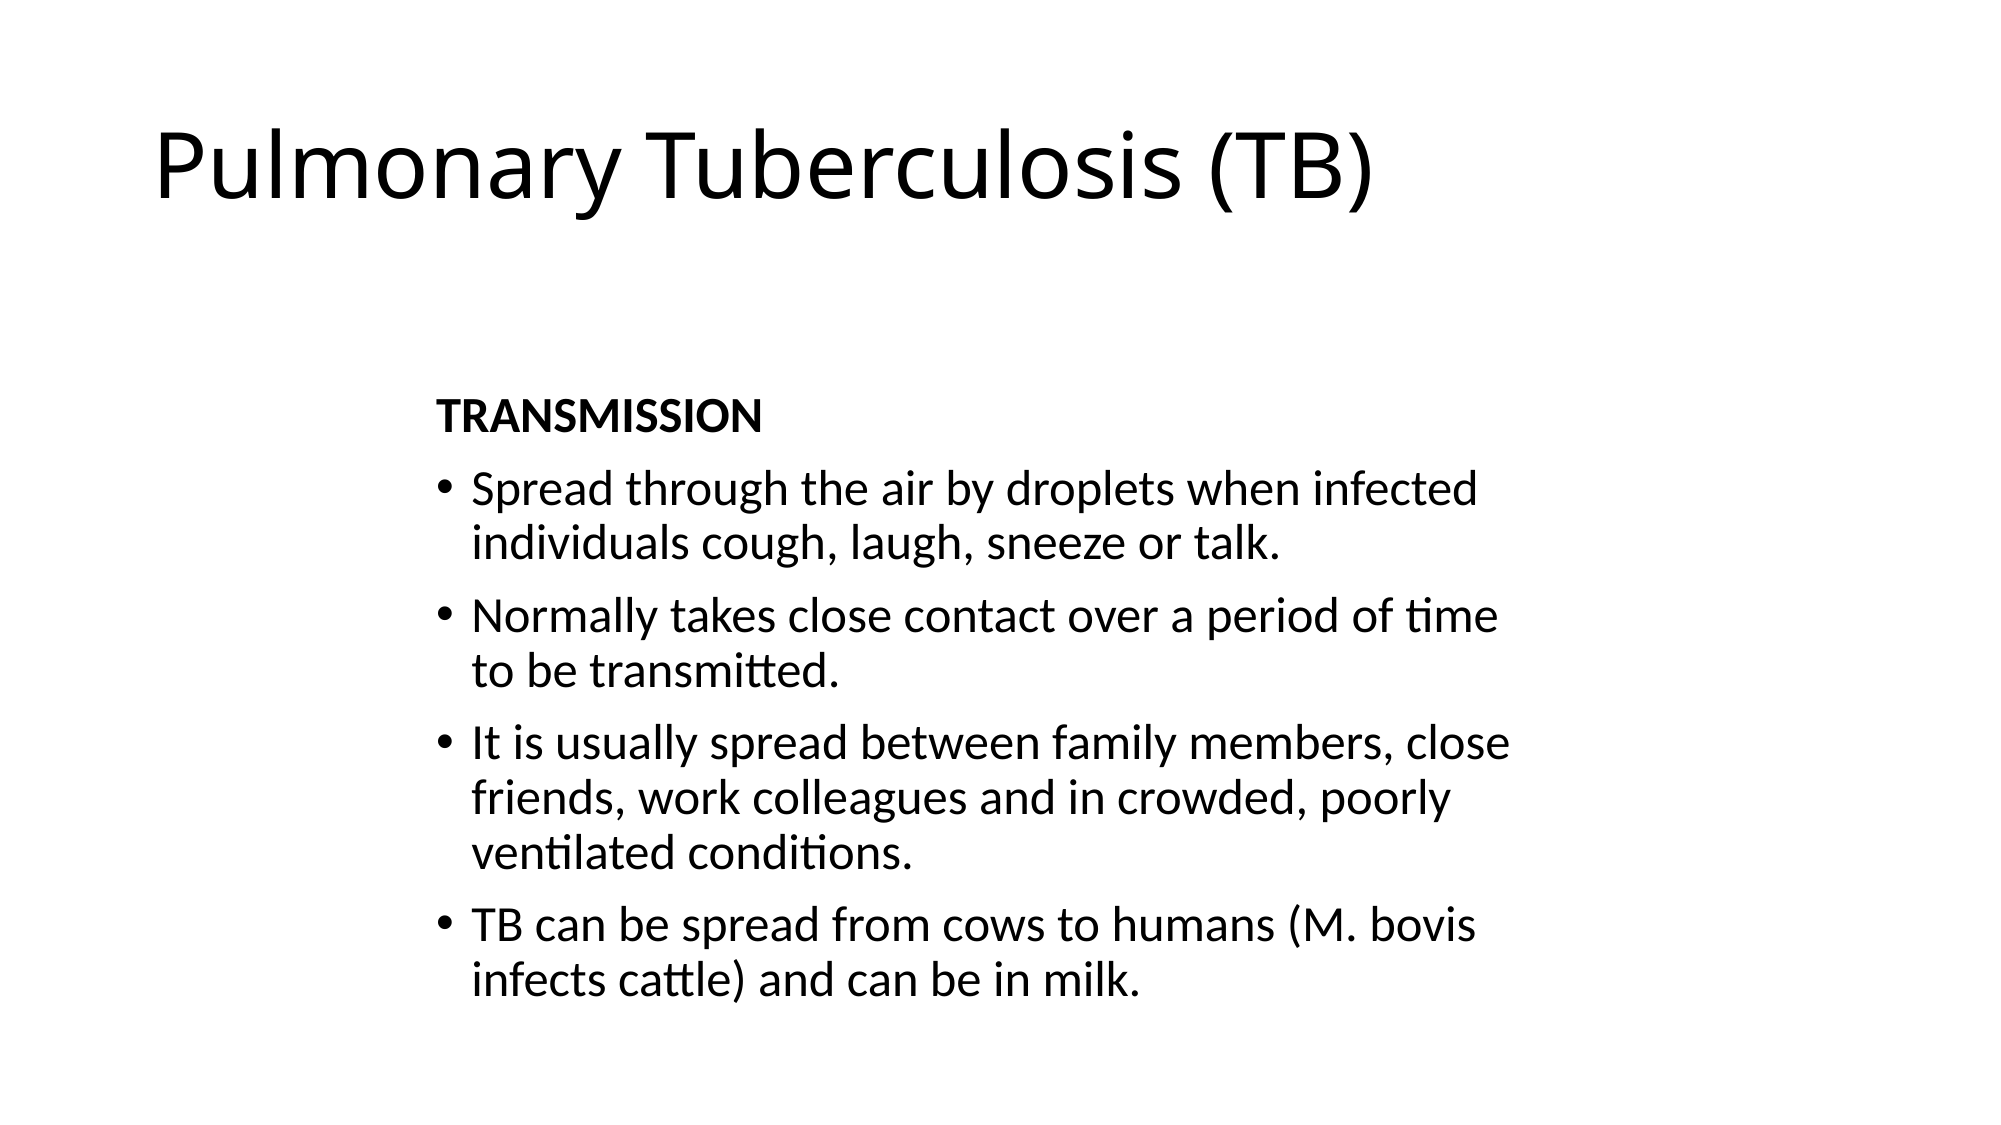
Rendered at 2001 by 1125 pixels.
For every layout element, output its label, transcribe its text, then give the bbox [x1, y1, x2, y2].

title Pulmonary Tuberculosis (TB) [137, 59, 1863, 278]
list TRANSMISSION Spread through the air by droplets when infected individuals cough, laugh, sneeze or talk. Normally takes close contact over a period of time to be transmitted. It is usually spread between family members, close friends, work colleagues and in crowded, poorly ventilated conditions. TB can be spread from cows to humans (M. bovis infects cattle) and can be in milk. [421, 381, 1533, 1024]
